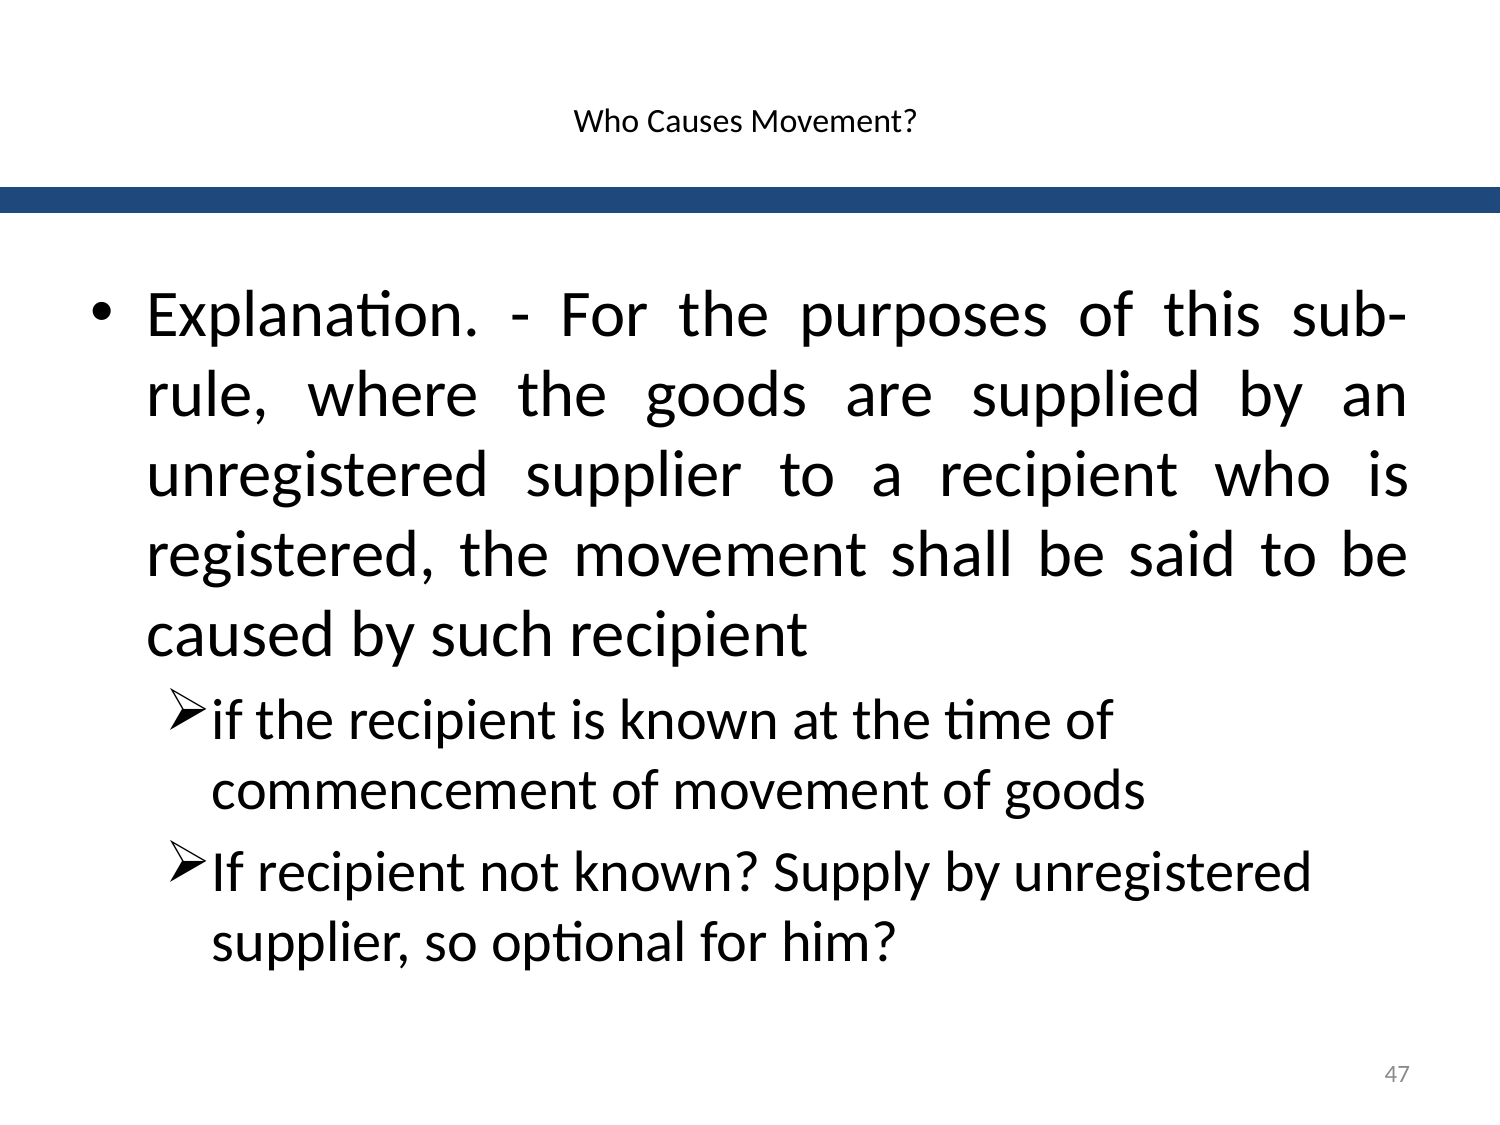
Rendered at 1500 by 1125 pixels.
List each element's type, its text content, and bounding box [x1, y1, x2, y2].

slide_number 47 [1074, 1042, 1425, 1103]
list Explanation. - For the purposes of this sub-rule, where the goods are supplied by an unregistered supplier to a recipient who is registered, the movement shall be said to be caused by such recipient if the recipient is known at the time of commencement of movement of goods If recipient not known? Supply by unregistered supplier, so optional for him? [75, 262, 1425, 1005]
title Who Causes Movement? [75, 50, 1425, 188]
